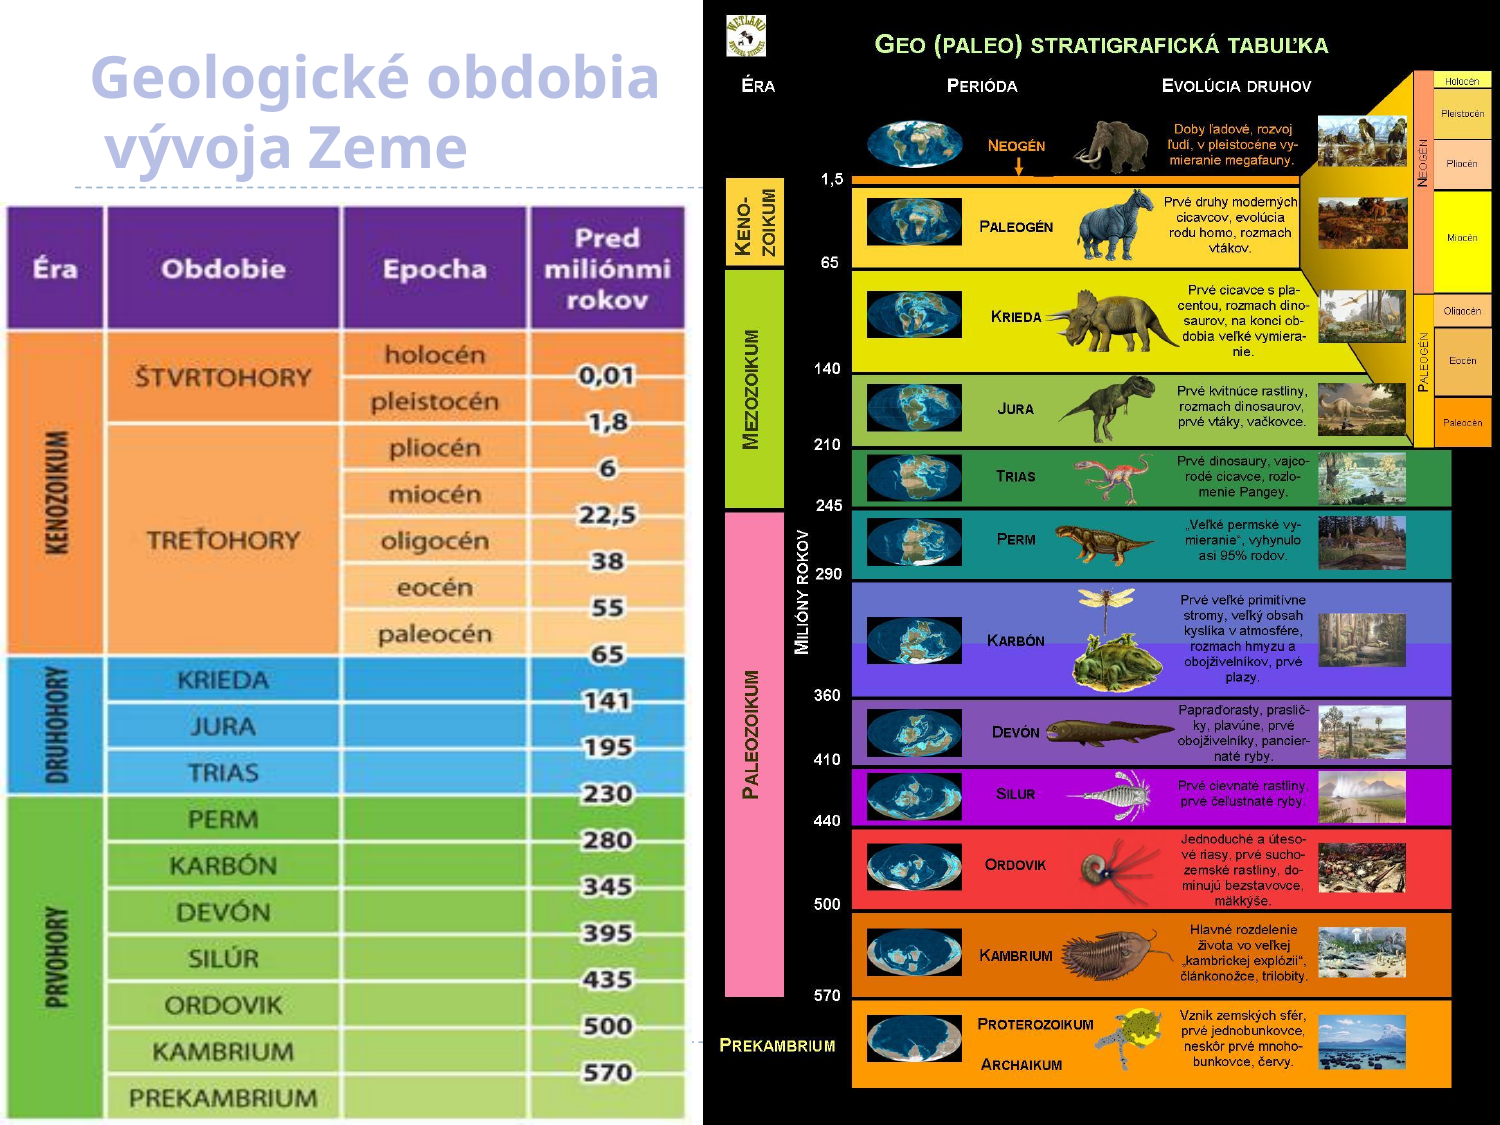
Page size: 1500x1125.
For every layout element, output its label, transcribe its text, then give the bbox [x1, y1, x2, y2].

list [702, 0, 1500, 1125]
picture [0, 202, 692, 1125]
title Geologické obdobia vývoja Zeme [75, 24, 696, 188]
